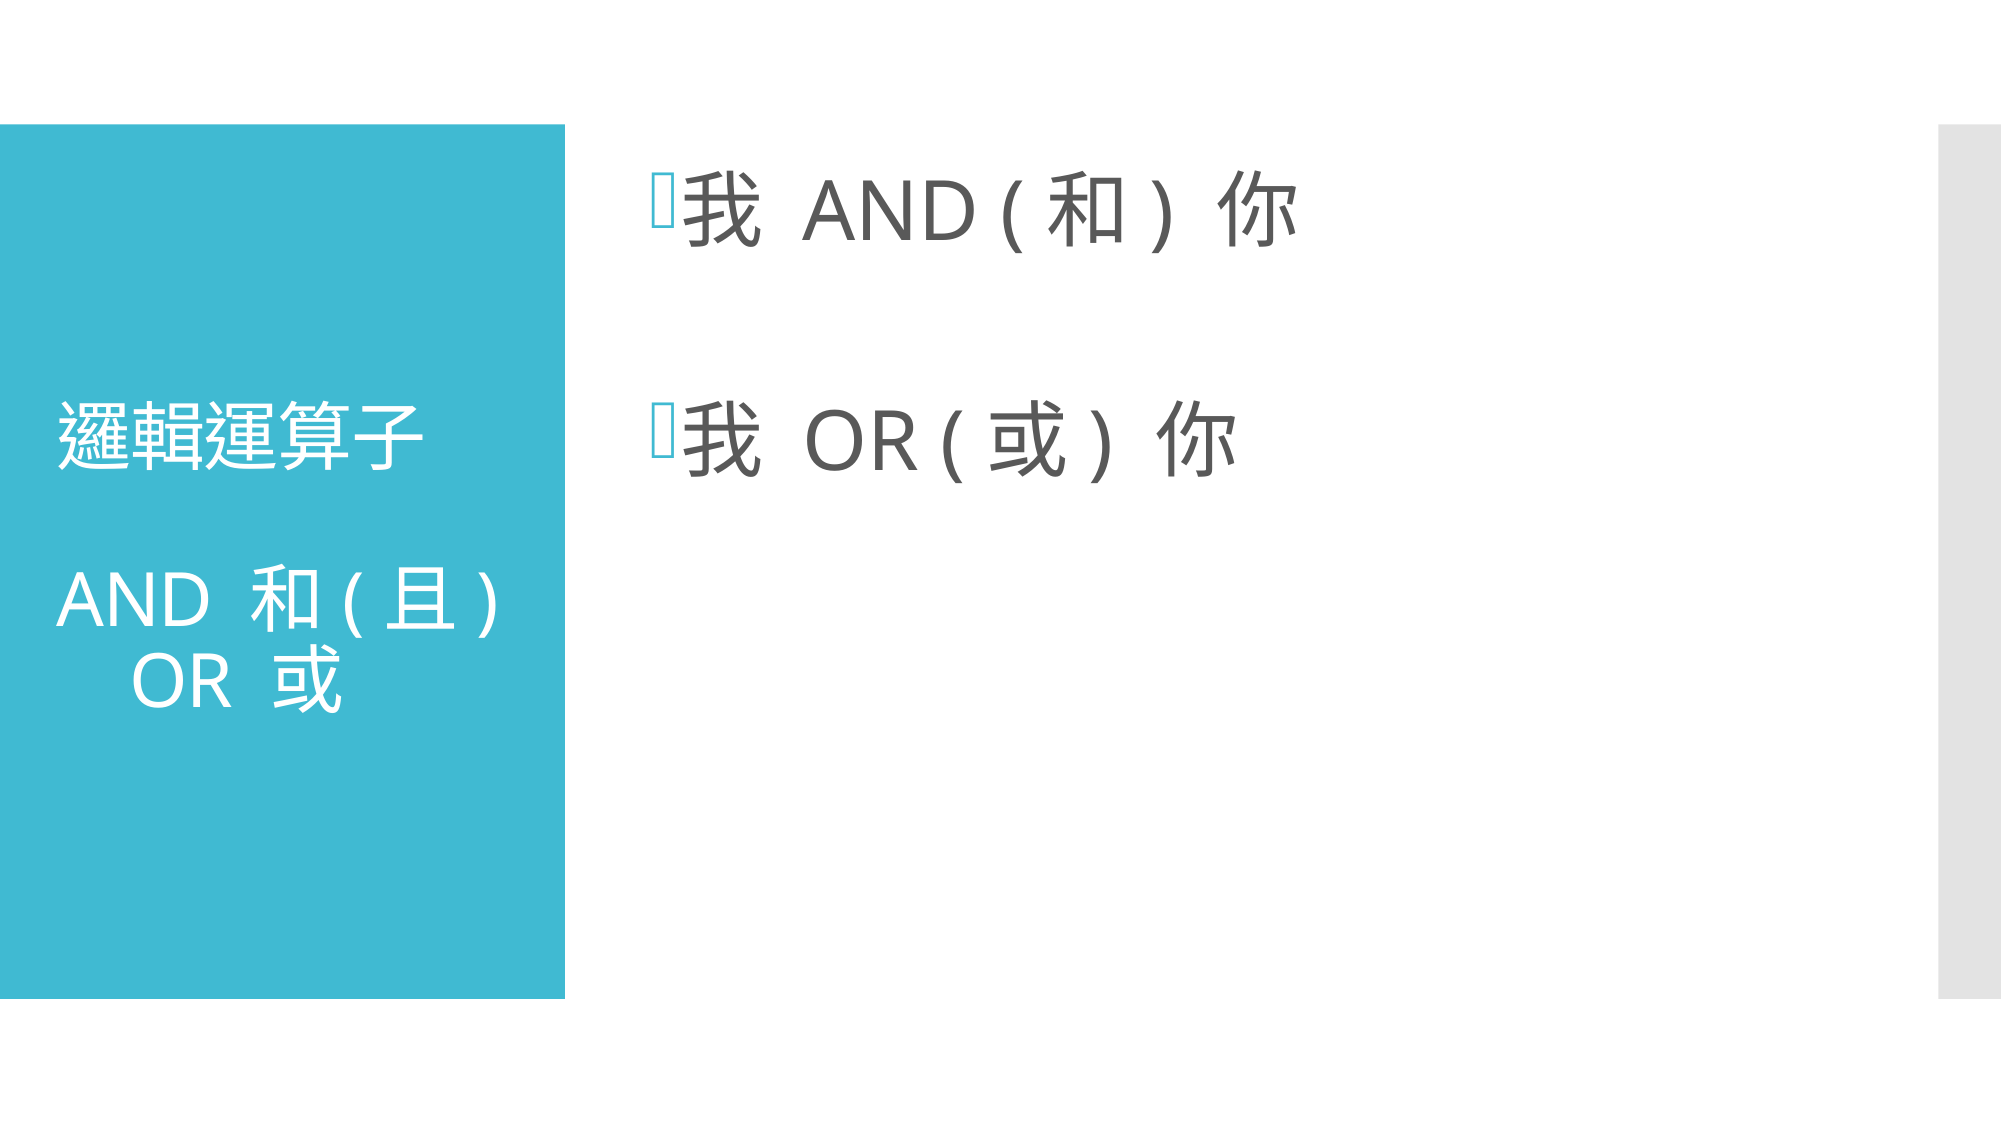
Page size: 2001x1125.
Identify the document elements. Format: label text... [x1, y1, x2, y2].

title 邏輯運算子 AND 和(且) OR 或 [41, 184, 525, 940]
list 我 AND (和) 你 我 OR (或) 你 [634, 141, 1835, 516]
